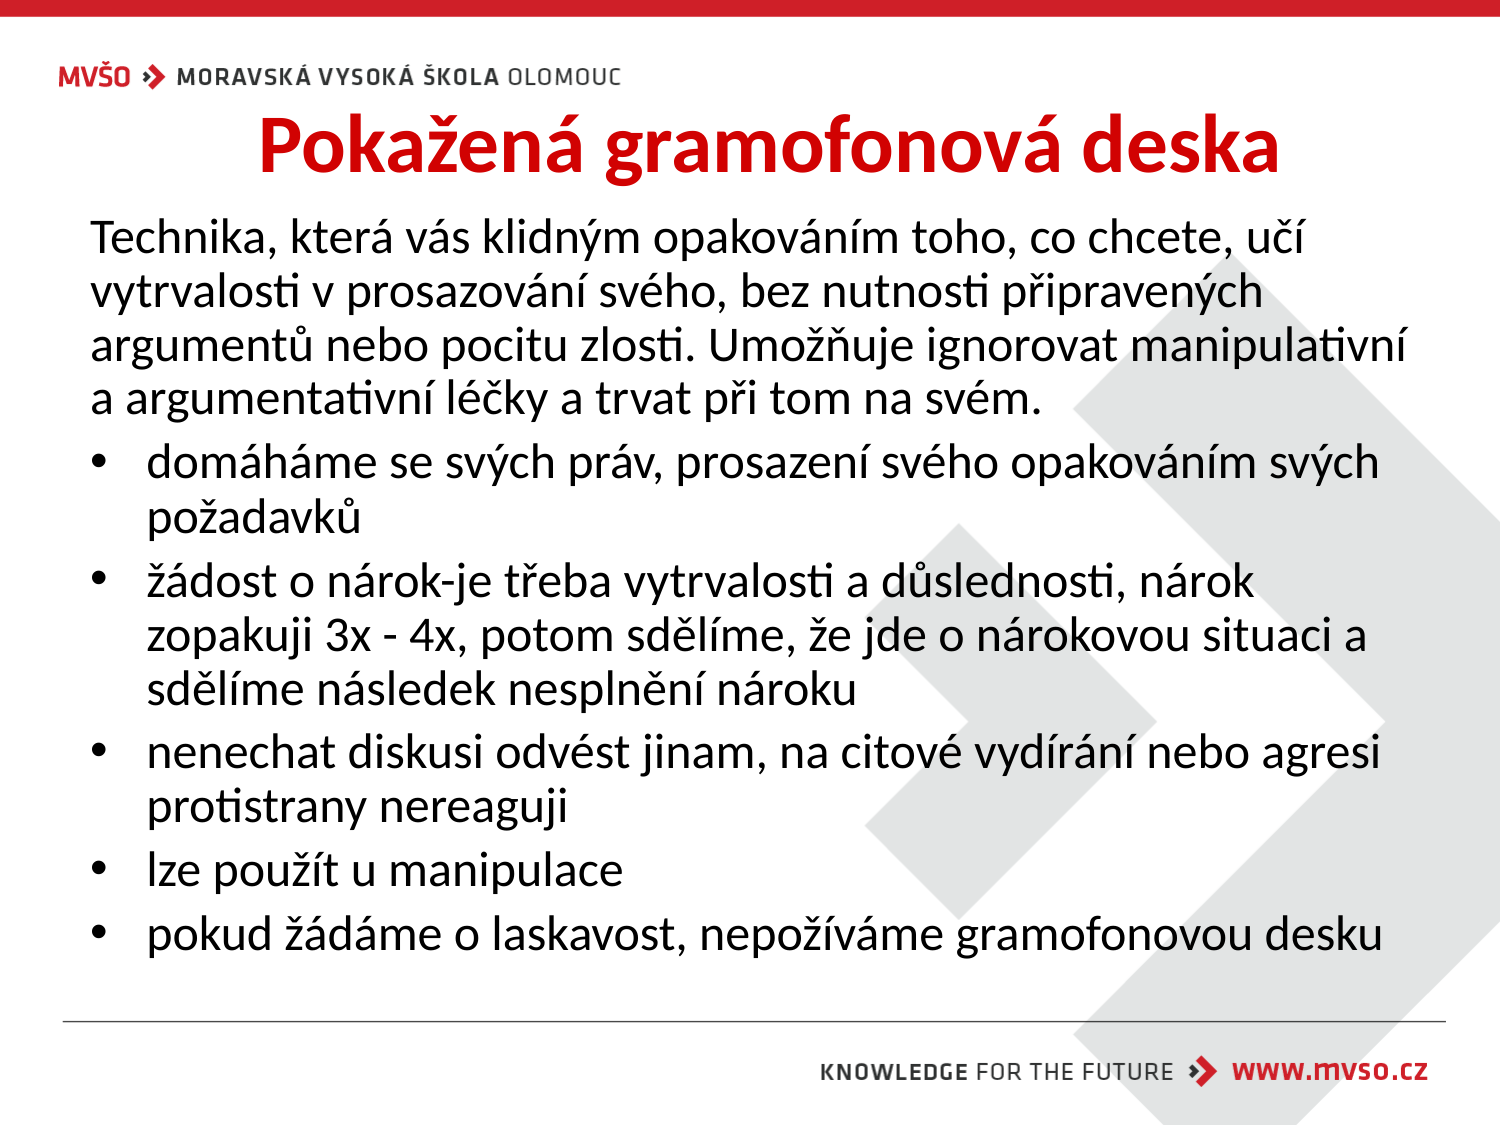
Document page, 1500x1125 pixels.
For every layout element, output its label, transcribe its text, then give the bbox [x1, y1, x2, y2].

list Technika, která vás klidným opakováním toho, co chcete, učí vytrvalosti v prosazování svého, bez nutnosti připravených argumentů nebo pocitu zlosti. Umožňuje ignorovat manipulativní a argumentativní léčky a trvat při tom na svém. domáháme se svých práv, prosazení svého opakováním svých požadavků žádost o nárok-je třeba vytrvalosti a důslednosti, nárok zopakuji 3x - 4x, potom sdělíme, že jde o nárokovou situaci a sdělíme následek nesplnění nároku nenechat diskusi odvést jinam, na citové vydírání nebo agresi protistrany nereaguji lze použít u manipulace pokud žádáme o laskavost, nepožíváme gramofonovou desku [75, 202, 1425, 1005]
picture [0, 0, 1500, 1125]
title Pokažená gramofonová deska [75, 45, 1425, 202]
